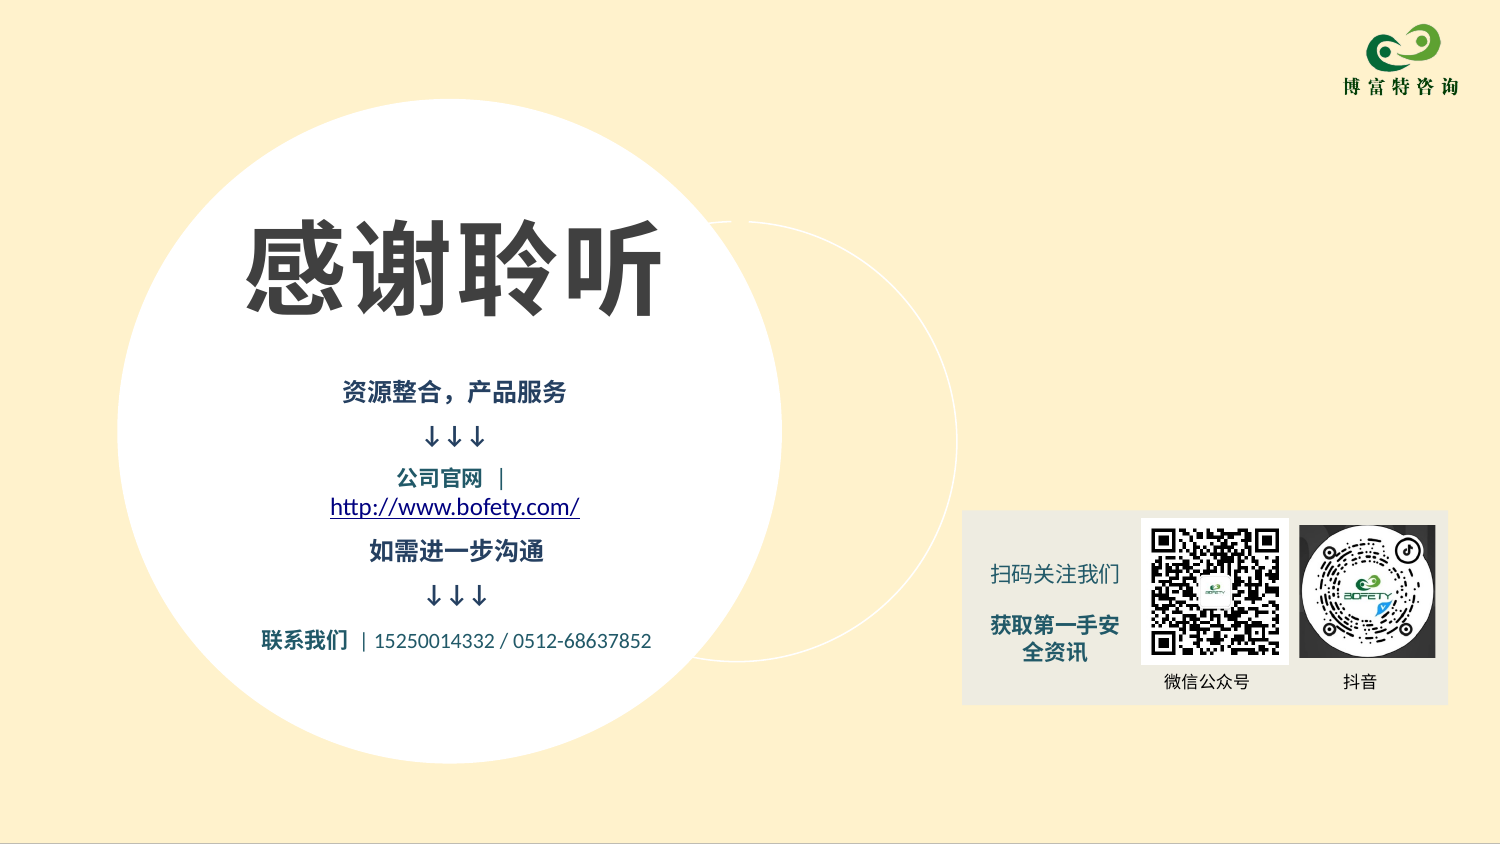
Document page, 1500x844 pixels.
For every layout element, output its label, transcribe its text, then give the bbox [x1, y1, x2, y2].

text_box 资源整合，产品服务 ↓↓↓ 公司官网 | http://www.bofety.com/ [261, 368, 649, 498]
picture [0, 0, 1500, 844]
text_box [960, 508, 1450, 707]
title 感谢聆听 [129, 182, 780, 328]
text_box 抖音 [1302, 666, 1418, 700]
text_box 扫码关注我们 获取第一手安全资讯 [974, 553, 1136, 661]
text_box 如需进一步沟通 ↓↓↓ 联系我们 | 15250014332 / 0512-68637852 [209, 528, 705, 661]
text_box 微信公众号 [1141, 672, 1273, 700]
